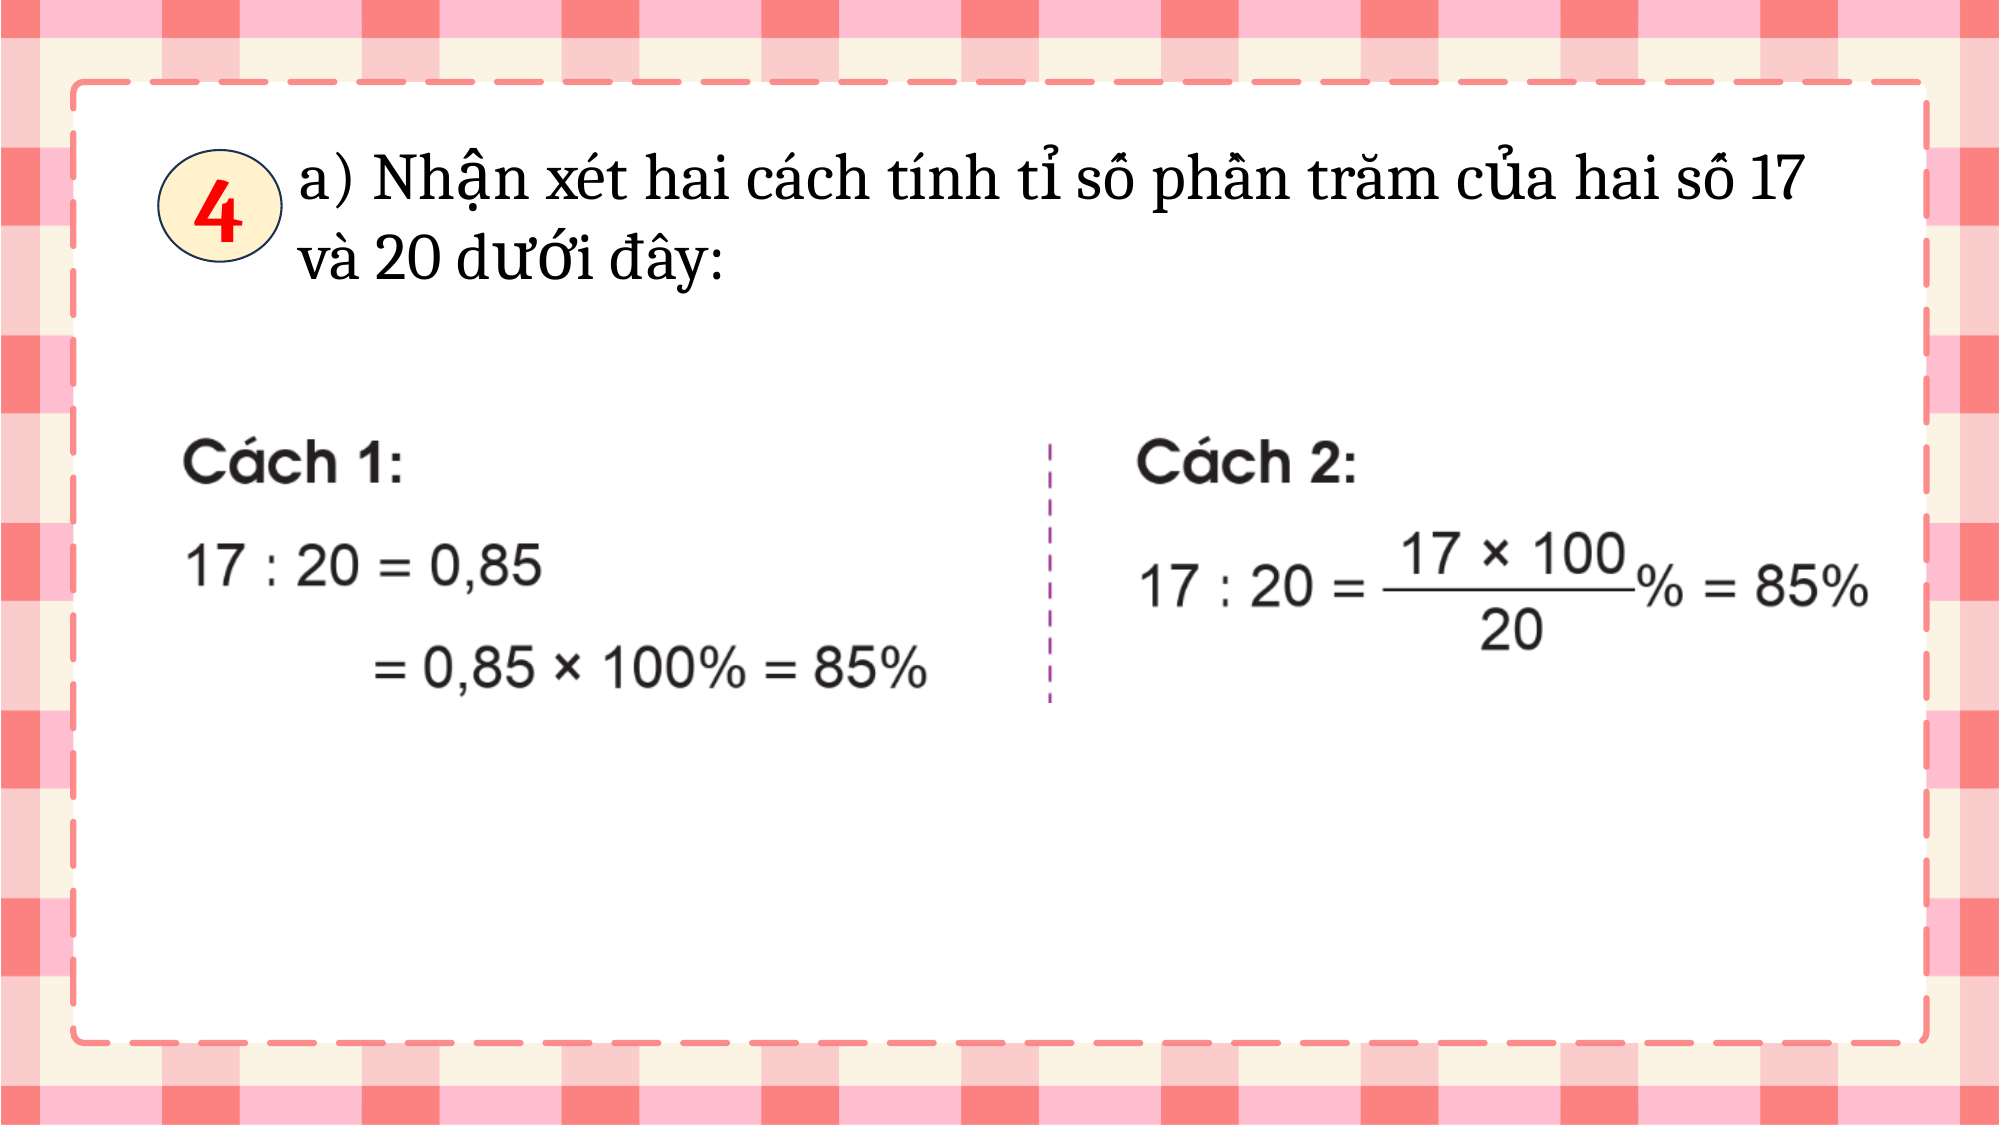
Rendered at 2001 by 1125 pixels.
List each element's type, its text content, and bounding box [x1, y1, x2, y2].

text_box 4 [157, 148, 283, 263]
text_box a) Nhận xét hai cách tính tỉ số phần trăm của hai số 17 và 20 dưới đây: [285, 125, 1822, 301]
picture [0, 0, 2000, 1125]
